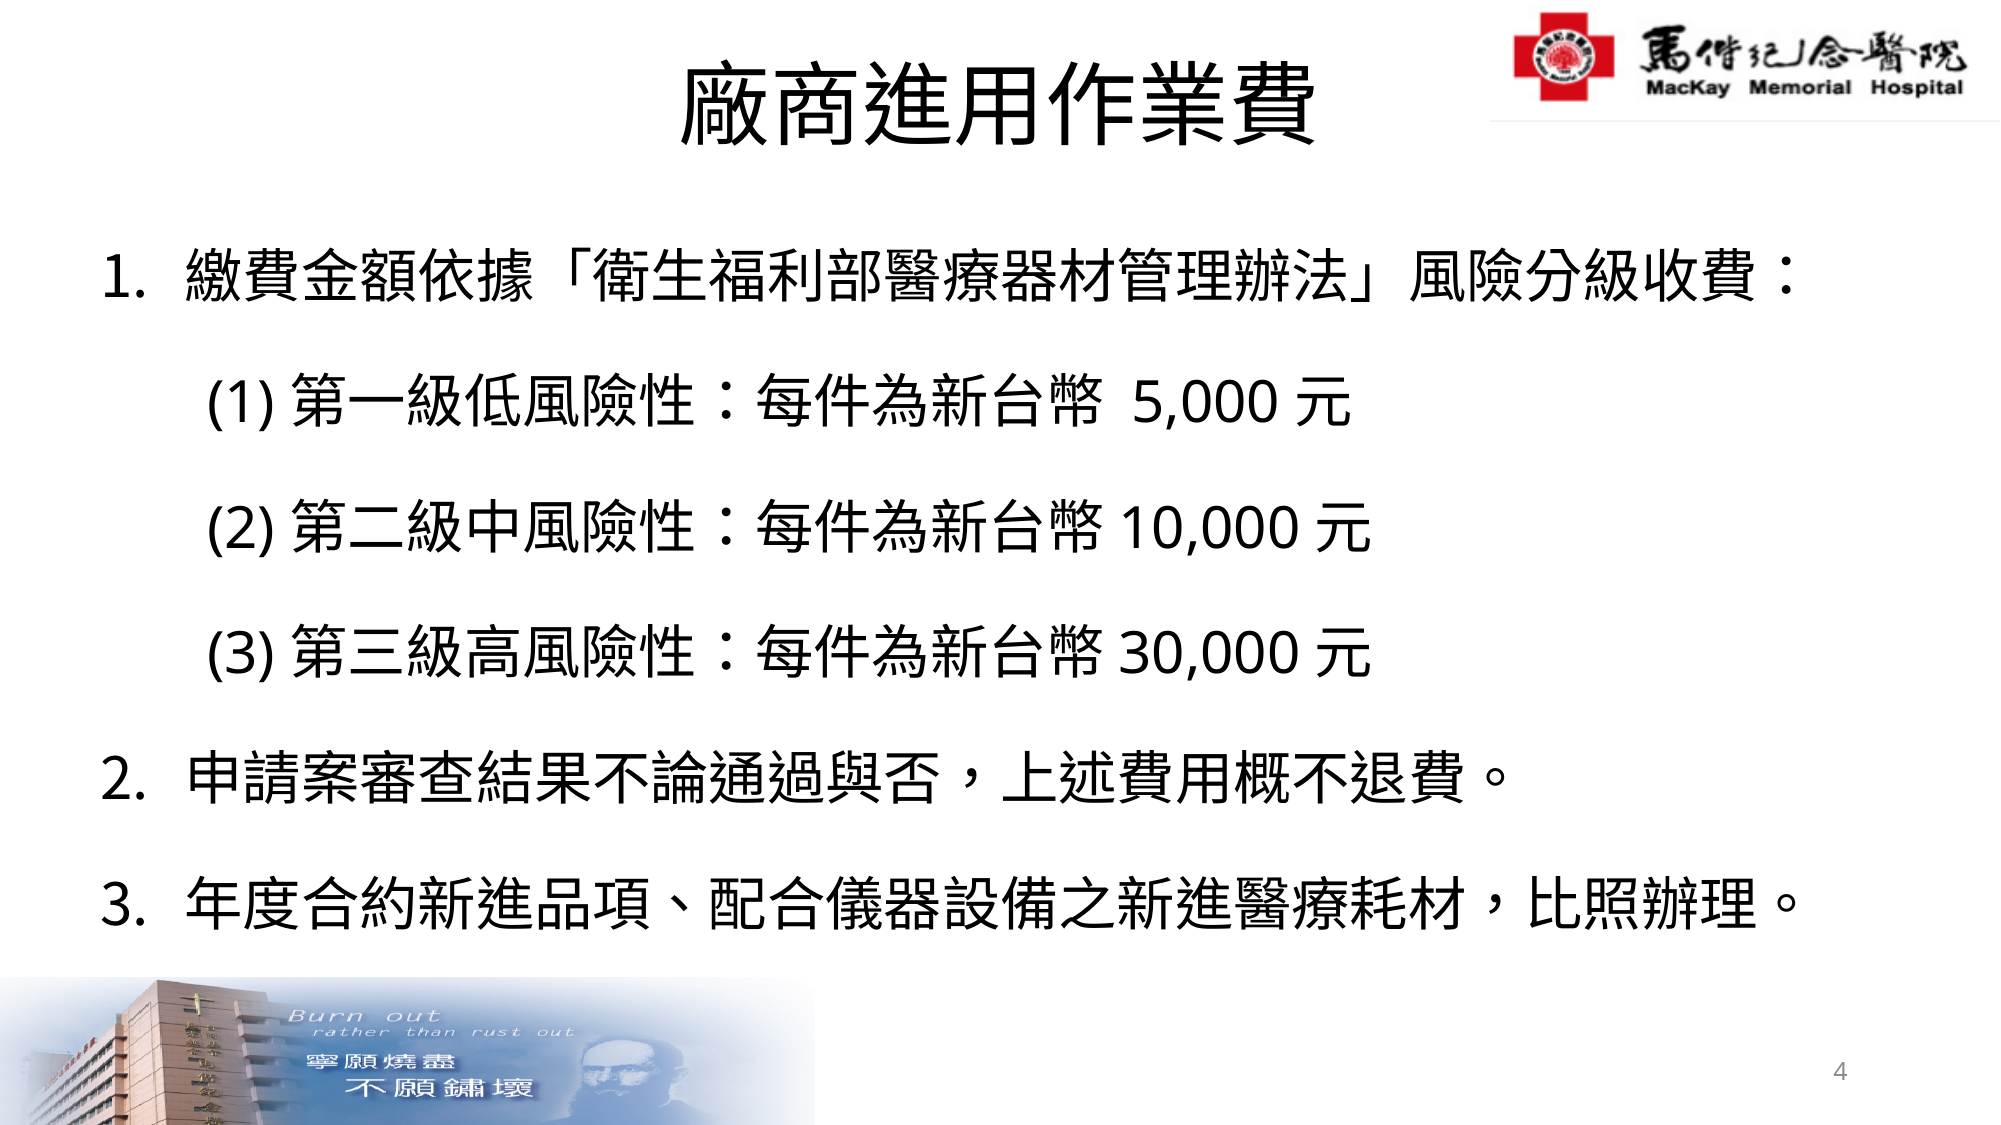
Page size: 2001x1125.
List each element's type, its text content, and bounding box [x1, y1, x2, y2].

picture [1863, 0, 2000, 122]
picture [0, 977, 815, 1125]
title 廠商進用作業費 [137, 0, 1863, 196]
list 繳費金額依據「衛生福利部醫療器材管理辦法」風險分級收費： (1)第一級低風險性：每件為新台幣 5,000元 (2)第二級中風險性：每件為新台幣10,000元 (3)第三級高風險性：每件為新台幣30,000元 申請案審查結果不論通過與否，上述費用概不退費。 年度合約新進品項、配合儀器設備之新進醫療耗材，比照辦理。 [85, 196, 1863, 957]
slide_number 4 [1412, 1042, 1863, 1103]
